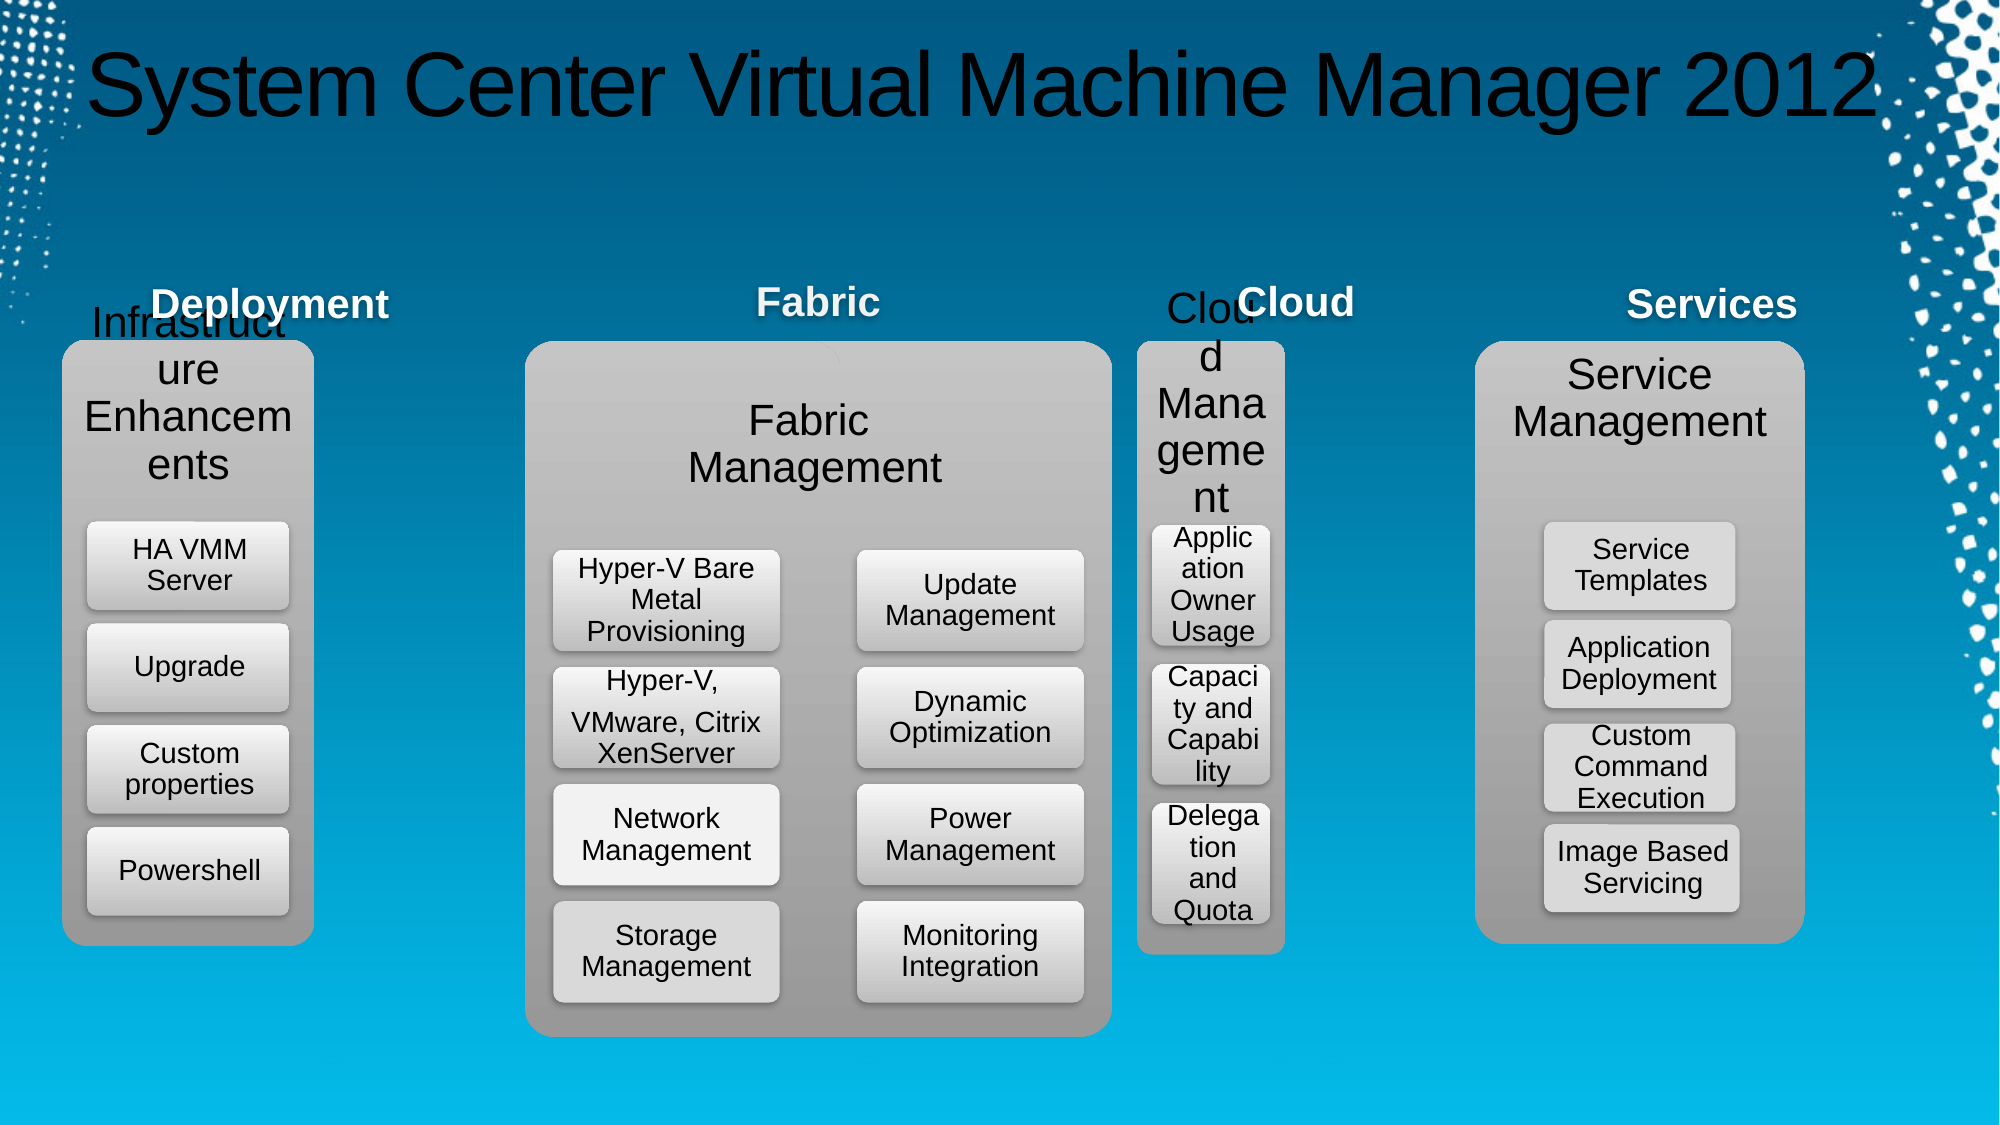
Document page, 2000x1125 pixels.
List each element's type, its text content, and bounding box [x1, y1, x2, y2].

picture [33, 0, 42, 10]
picture [1950, 413, 1958, 424]
picture [1981, 604, 2000, 620]
picture [16, 143, 21, 151]
picture [1992, 438, 2000, 448]
picture [1980, 460, 1987, 469]
picture [1925, 141, 1935, 155]
picture [1929, 27, 1945, 45]
picture [6, 97, 12, 105]
picture [42, 31, 53, 39]
picture [1914, 164, 1923, 177]
picture [1950, 525, 1956, 533]
picture [34, 101, 43, 111]
picture [1984, 349, 1992, 357]
picture [17, 129, 23, 136]
picture [38, 74, 47, 80]
picture [1963, 278, 1976, 291]
picture [1892, 212, 1902, 216]
picture [1889, 152, 1901, 166]
picture [1978, 517, 1987, 527]
picture [26, 57, 34, 68]
picture [45, 16, 55, 24]
picture [1932, 235, 1943, 241]
picture [1921, 0, 1934, 8]
picture [1983, 404, 1992, 414]
picture [1955, 557, 1965, 573]
picture [47, 0, 57, 10]
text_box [524, 261, 1113, 1038]
picture [43, 42, 49, 53]
picture [1970, 426, 1980, 436]
picture [1925, 87, 1941, 99]
picture [3, 10, 11, 18]
picture [1938, 122, 1950, 133]
picture [11, 55, 21, 64]
picture [1922, 200, 1934, 207]
picture [1950, 465, 1958, 483]
picture [1972, 312, 1985, 322]
picture [1911, 223, 1918, 230]
picture [1898, 188, 1912, 198]
picture [1955, 246, 1965, 256]
picture [1963, 335, 1972, 344]
picture [0, 40, 9, 45]
picture [58, 32, 66, 41]
picture [1920, 257, 1932, 263]
picture [1990, 492, 2000, 505]
picture [33, 88, 42, 97]
picture [28, 42, 36, 53]
picture [1994, 382, 2000, 391]
picture [31, 131, 37, 138]
picture [10, 69, 17, 78]
picture [1988, 547, 2000, 561]
picture [9, 84, 15, 91]
picture [29, 27, 38, 38]
picture [55, 62, 62, 69]
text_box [61, 263, 478, 1051]
picture [30, 14, 40, 23]
picture [1979, 657, 1995, 676]
picture [1958, 445, 1968, 460]
picture [1900, 240, 1912, 254]
picture [1935, 177, 1945, 189]
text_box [1474, 263, 1950, 1038]
picture [1946, 155, 1961, 167]
picture [54, 76, 60, 83]
picture [1952, 502, 1967, 516]
picture [1988, 691, 2000, 709]
picture [0, 24, 9, 33]
picture [56, 47, 64, 55]
picture [1982, 714, 1993, 729]
picture [1974, 683, 1985, 694]
picture [1957, 187, 1971, 200]
picture [0, 155, 5, 163]
picture [33, 116, 40, 124]
picture [1991, 637, 2000, 652]
picture [1935, 0, 2000, 306]
picture [1960, 392, 1970, 403]
picture [24, 72, 32, 79]
picture [1915, 109, 1924, 119]
picture [16, 22, 23, 34]
picture [1950, 359, 1960, 366]
picture [1968, 481, 1978, 492]
picture [1963, 535, 1977, 550]
picture [1972, 570, 1986, 583]
picture [1953, 301, 1962, 312]
picture [1945, 213, 1955, 220]
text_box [1136, 261, 1456, 1038]
picture [1973, 368, 1982, 380]
picture [18, 13, 26, 19]
picture [18, 0, 29, 6]
picture [41, 59, 48, 67]
picture [1995, 582, 2000, 595]
picture [1969, 625, 1985, 642]
picture [1993, 321, 2000, 339]
picture [1963, 589, 1976, 607]
title System Center Virtual Machine Manager 2012 [85, 37, 1914, 138]
picture [13, 41, 25, 49]
picture [1991, 747, 2000, 765]
